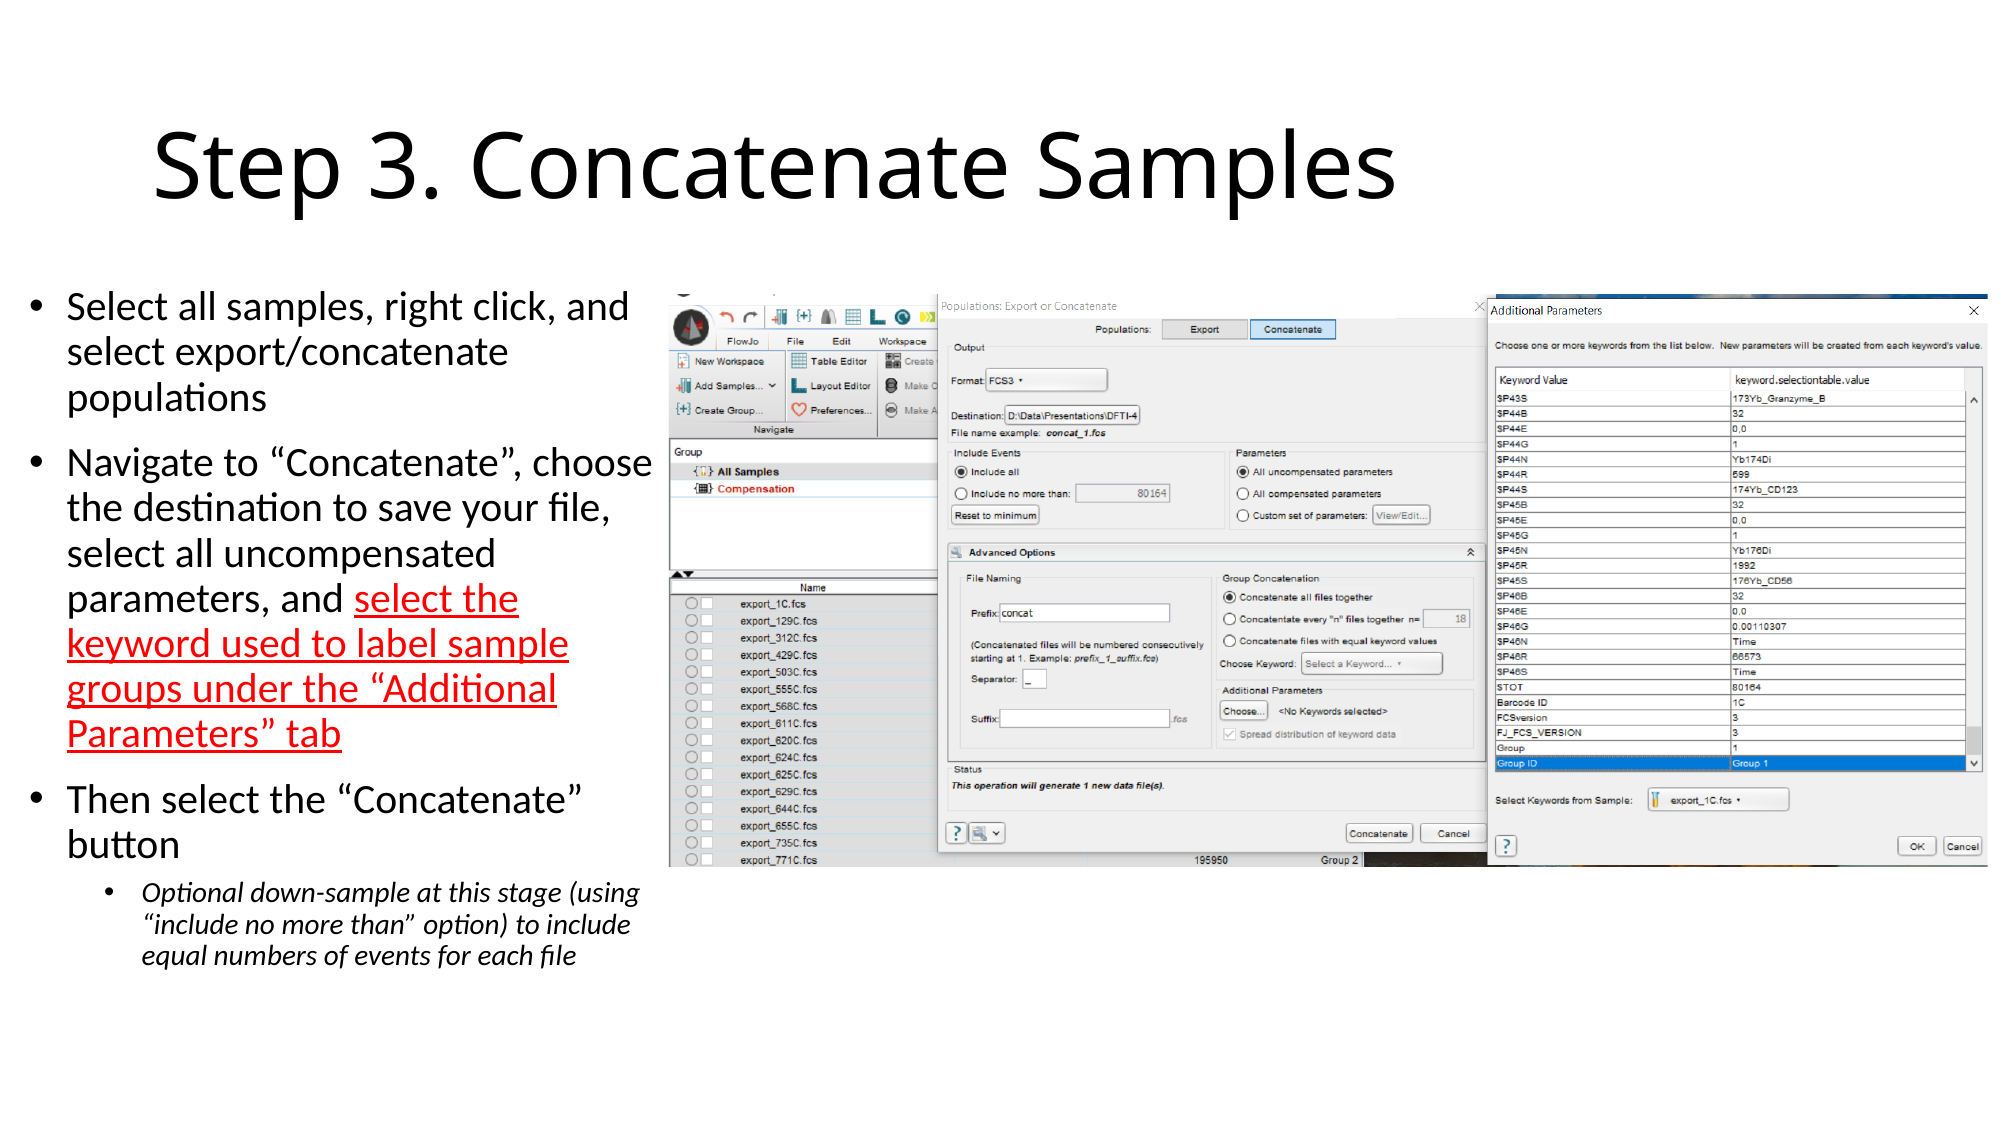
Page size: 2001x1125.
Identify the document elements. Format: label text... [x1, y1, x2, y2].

list Select all samples, right click, and select export/concatenate populations Navigate to “Concatenate”, choose the destination to save your file, select all uncompensated parameters, and select the keyword used to label sample groups under the “Additional Parameters” tab Then select the “Concatenate” button Optional down-sample at this stage (using “include no more than” option) to include equal numbers of events for each file [14, 277, 669, 1004]
picture [668, 294, 1988, 867]
title Step 3. Concatenate Samples [137, 59, 1863, 278]
